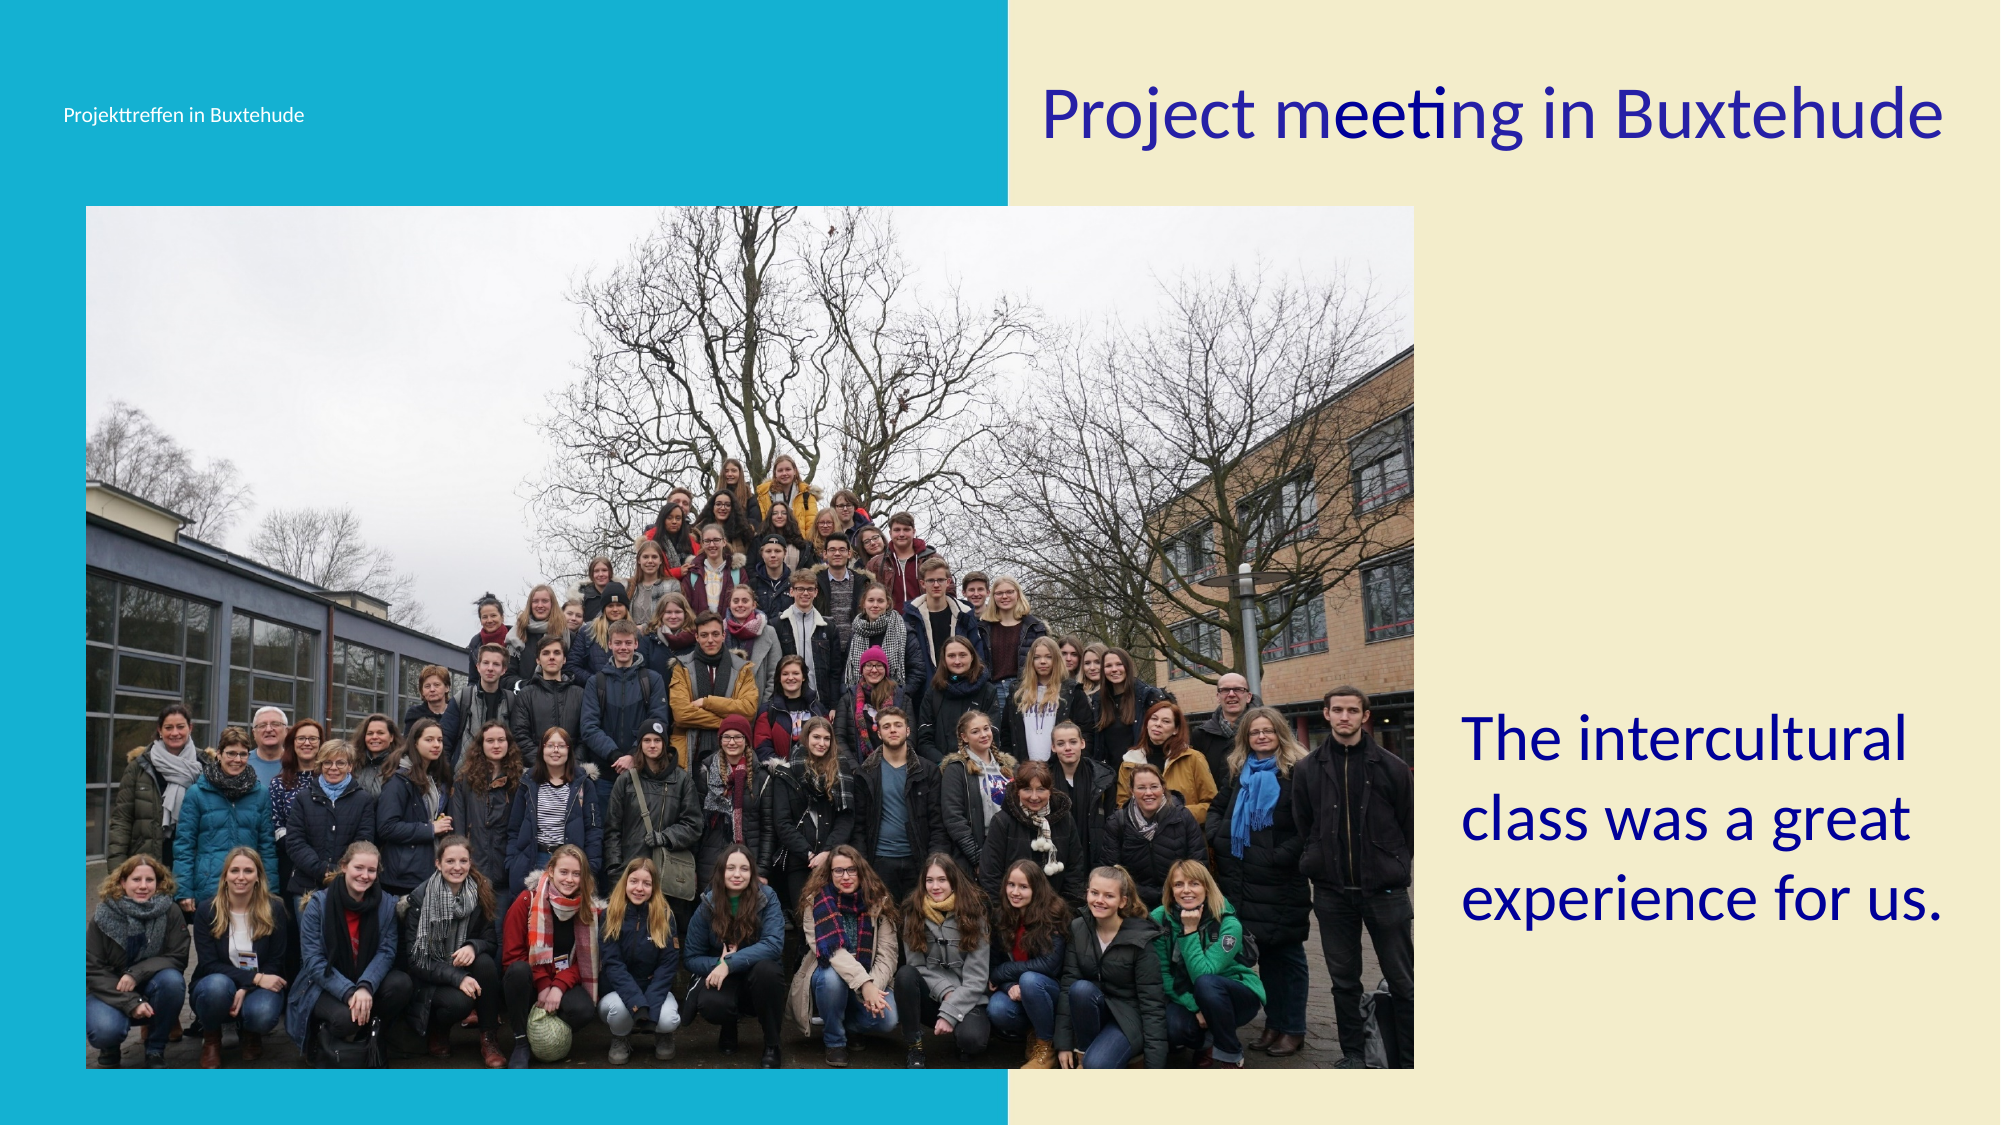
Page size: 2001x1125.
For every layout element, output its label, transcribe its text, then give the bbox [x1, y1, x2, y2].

picture [0, 0, 2001, 1125]
text_box The intercultural class was a great experience for us. [1446, 686, 1973, 941]
text_box Project meeting in Buxtehude [1017, 56, 1973, 161]
title Projekttreffen in Buxtehude [48, 45, 929, 191]
